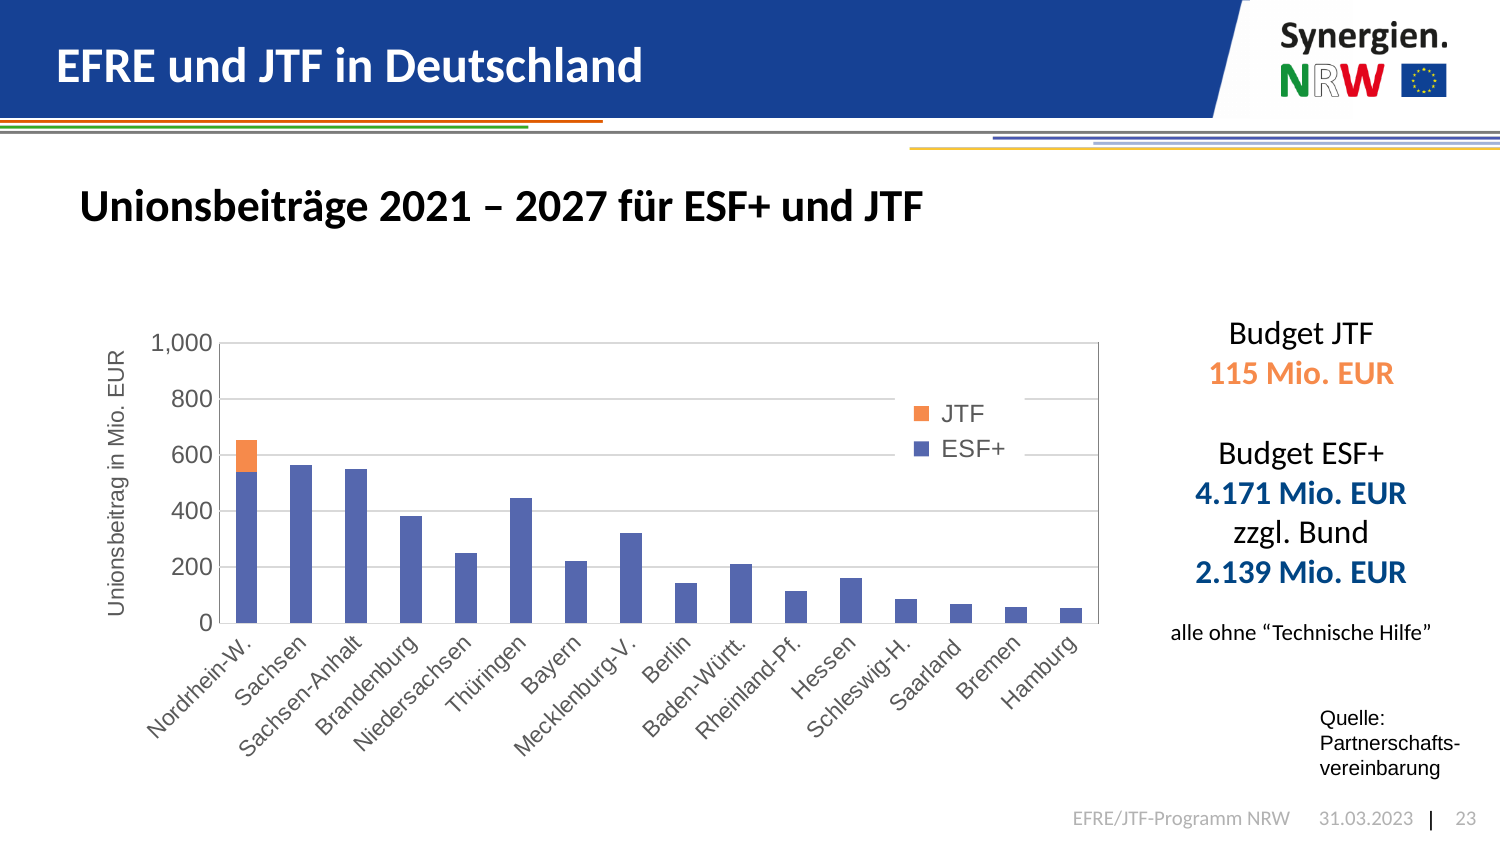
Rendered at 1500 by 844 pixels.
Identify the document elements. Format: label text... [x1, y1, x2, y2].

title EFRE und JTF in Deutschland [41, 20, 1164, 105]
chart [77, 316, 1122, 779]
picture [0, 120, 1500, 150]
slide_number 23 [1435, 797, 1495, 843]
text_box Budget JTF 115 Mio. EUR Budget ESF+ 4.171 Mio. EUR zzgl. Bund 2.139 Mio. EUR alle ohne “Technische Hilfe” [1155, 303, 1447, 653]
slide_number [1309, 797, 1424, 843]
text_box Quelle: Partnerschafts-vereinbarung [1305, 697, 1495, 787]
footer EFRE/JTF-Programm NRW [608, 797, 1306, 843]
list Unionsbeiträge 2021 – 2027 für ESF+ und JTF [64, 138, 1436, 269]
picture [1213, 1, 1447, 118]
